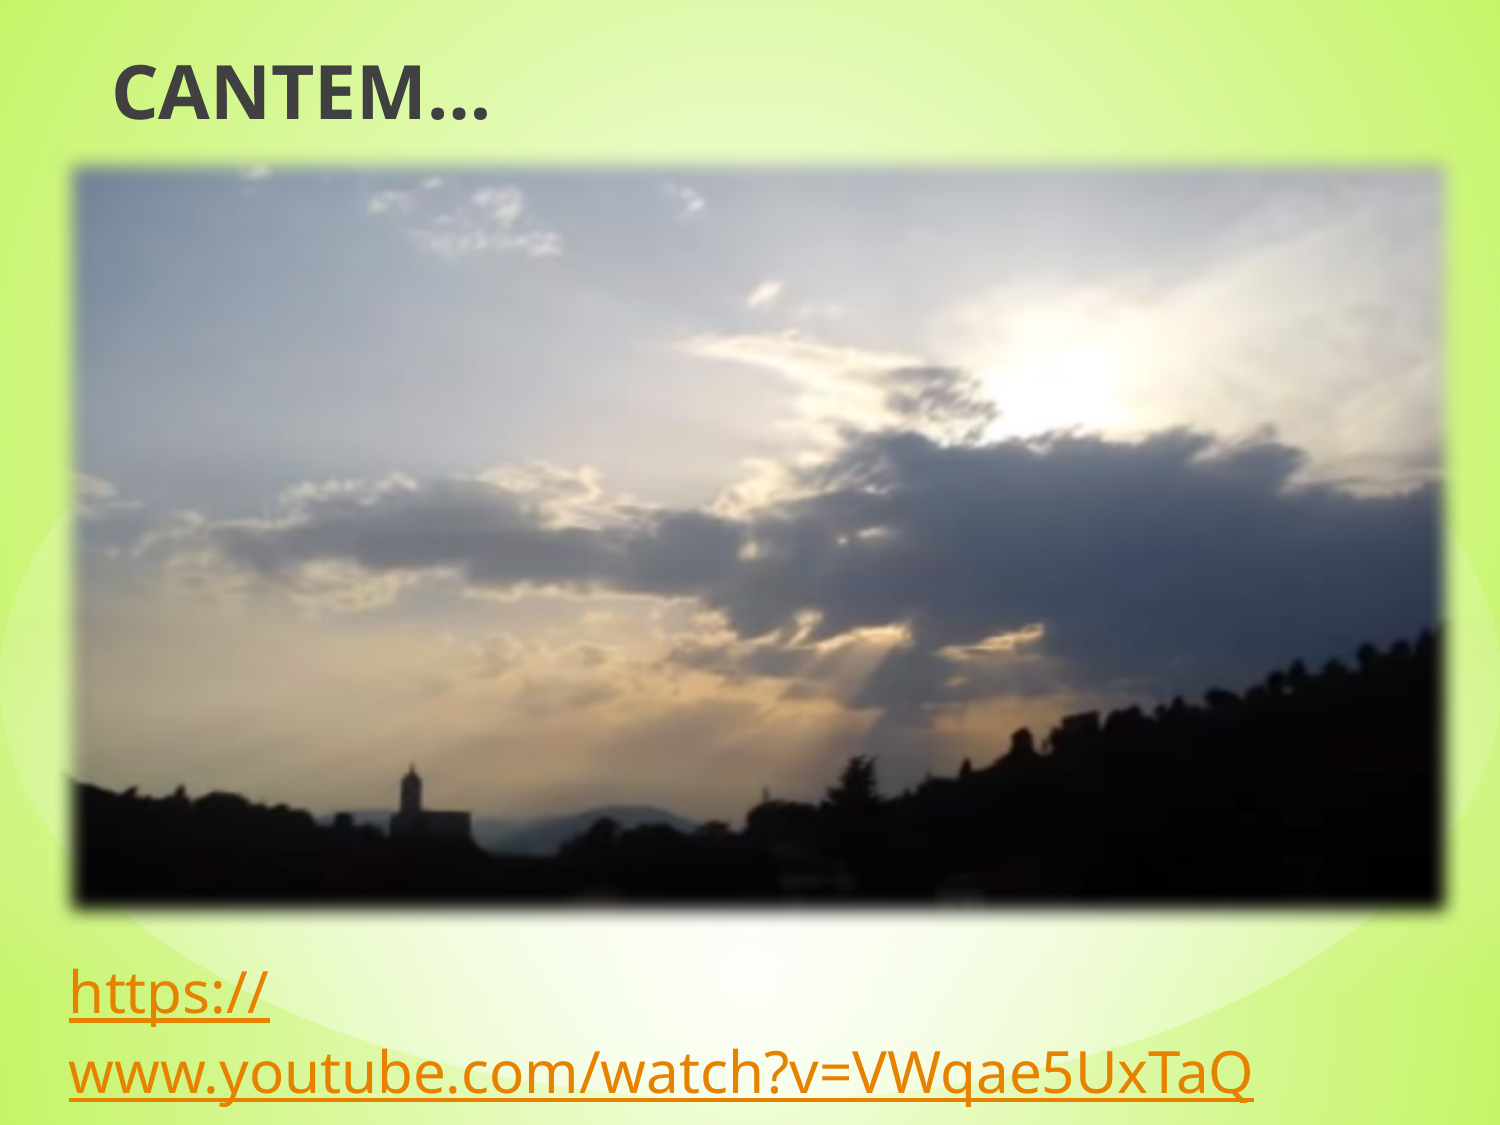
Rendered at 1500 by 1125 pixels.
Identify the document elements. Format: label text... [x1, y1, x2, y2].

list CANTEM… [88, 37, 1341, 146]
text_box https://www.youtube.com/watch?v=VWqae5UxTaQ [54, 948, 1459, 1125]
picture [54, 148, 1462, 927]
